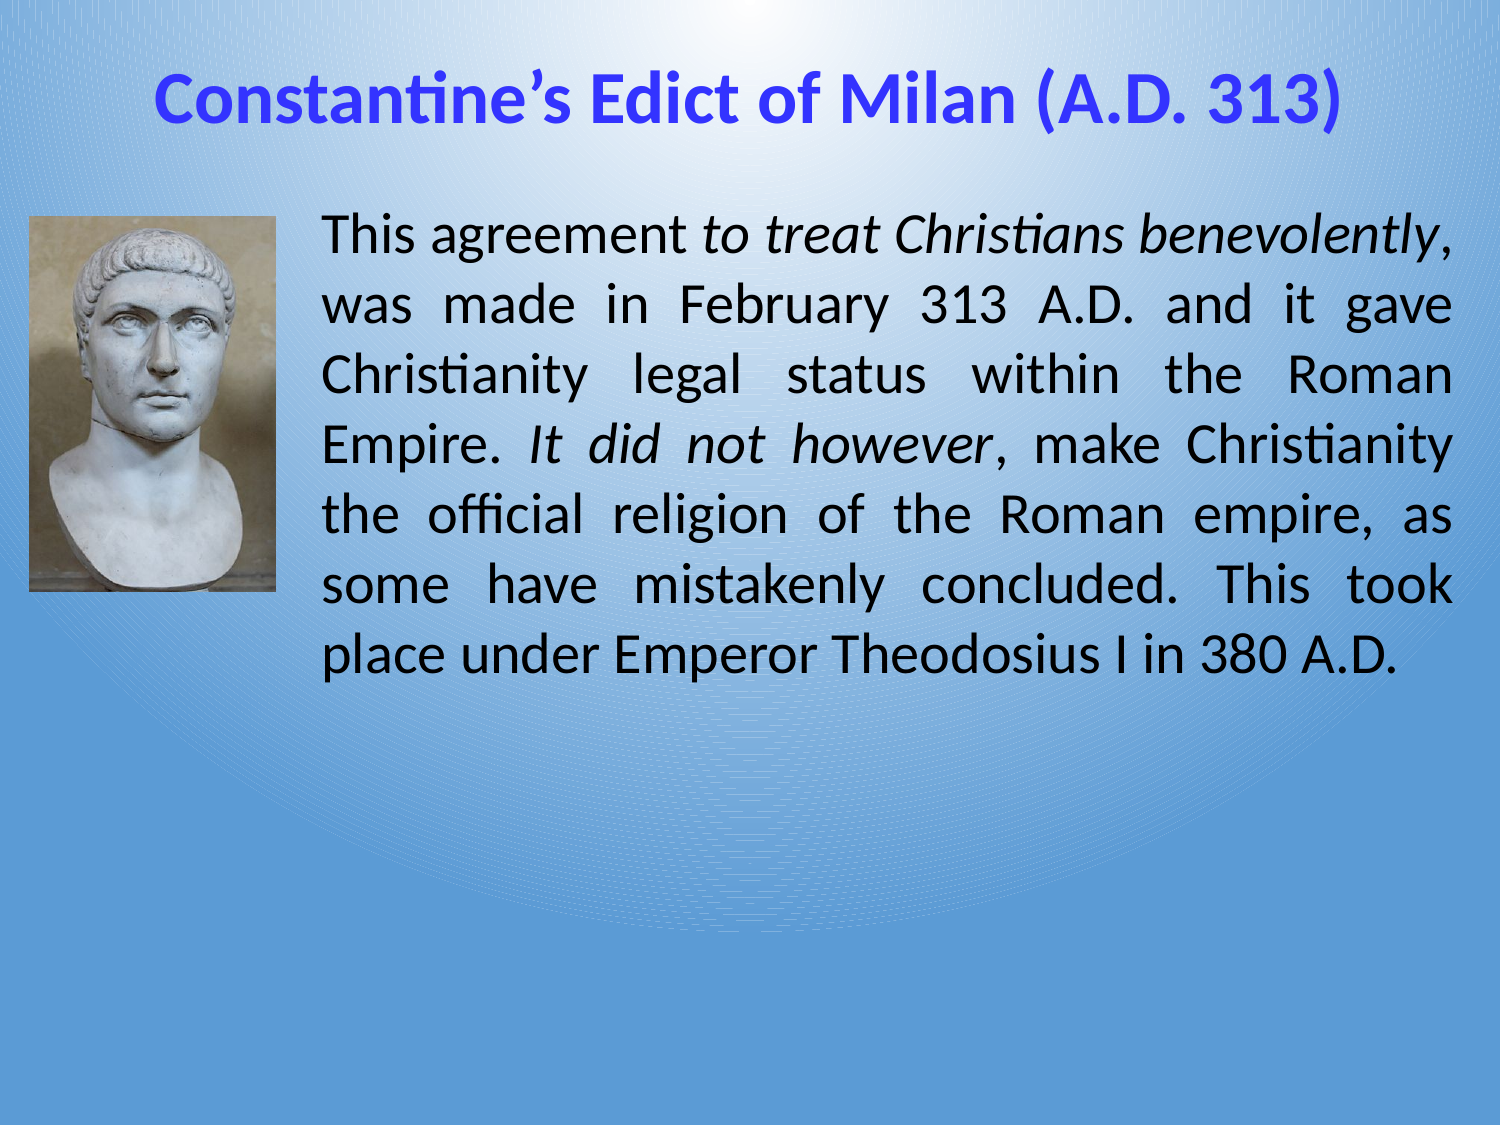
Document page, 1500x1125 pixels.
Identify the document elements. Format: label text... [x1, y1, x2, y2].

picture [29, 216, 276, 592]
title Constantine’s Edict of Milan (A.D. 313) [62, 37, 1438, 150]
list This agreement to treat Christians benevolently, was made in February 313 a.d. and it gave Christianity legal status within the Roman Empire. It did not however, make Christianity the official religion of the Roman empire, as some have mistakenly concluded. This took place under Emperor Theodosius I in 380 a.d. [306, 187, 1470, 812]
